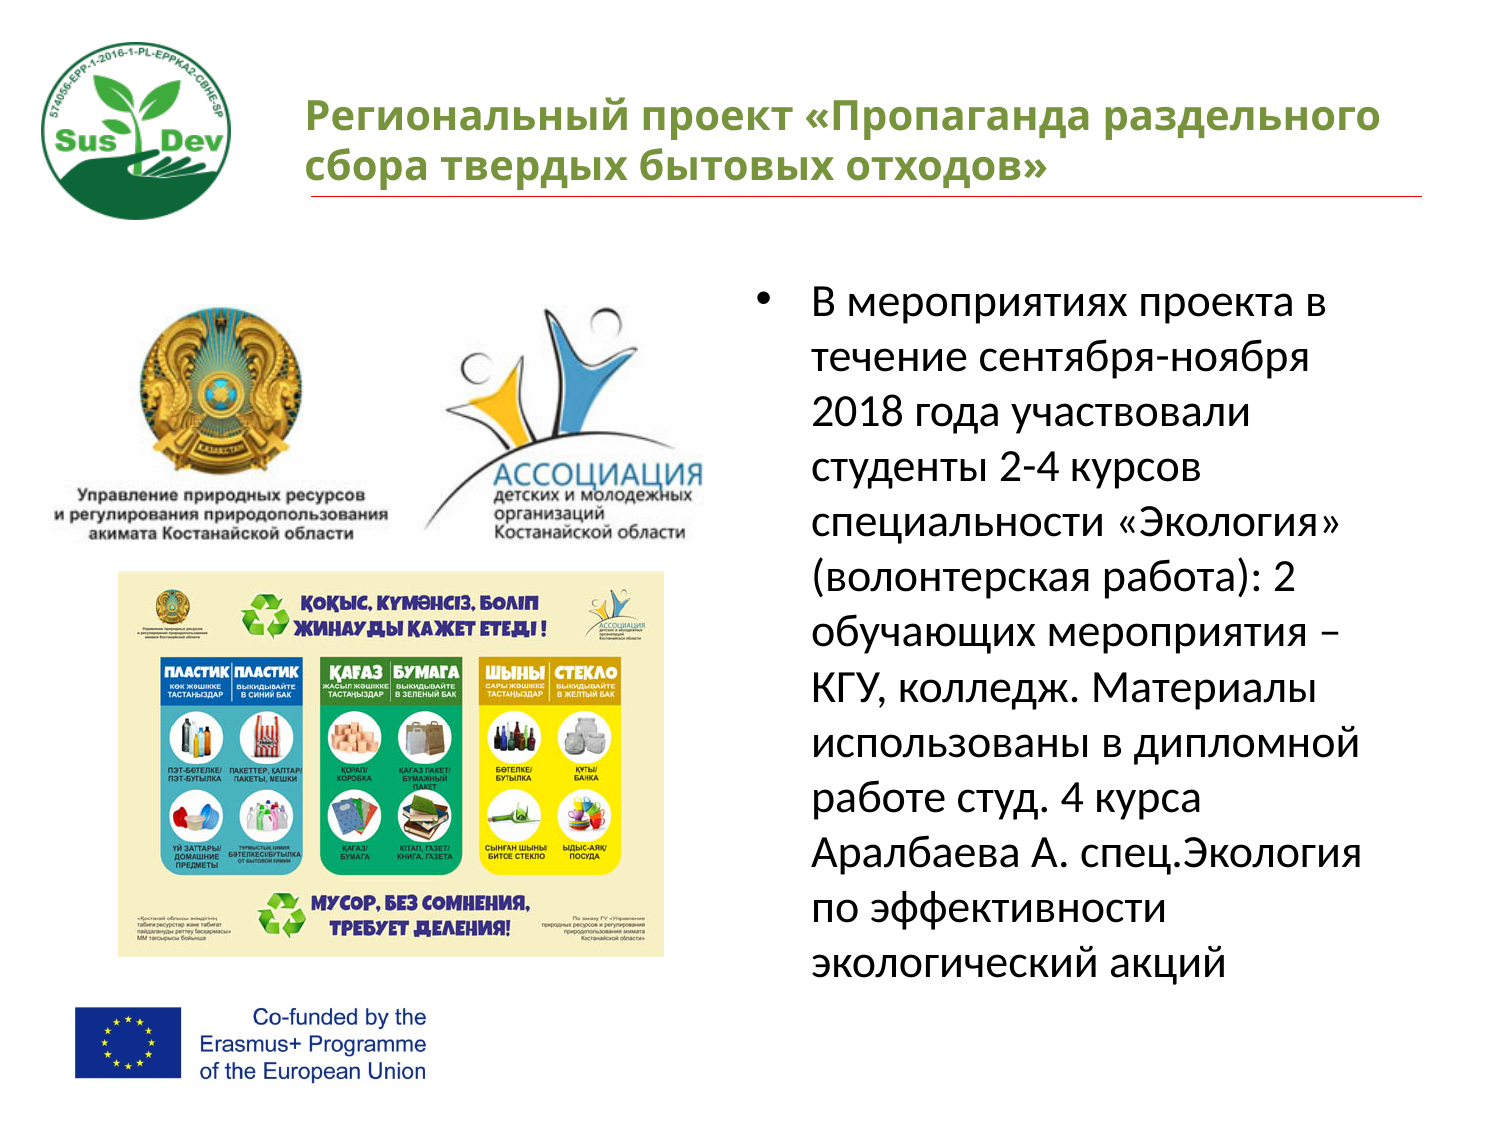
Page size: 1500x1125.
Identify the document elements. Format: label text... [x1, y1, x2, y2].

picture [41, 278, 741, 568]
list В мероприятиях проекта в течение сентября-ноября 2018 года участвовали студенты 2-4 курсов специальности «Экология» (волонтерская работа): 2 обучающих мероприятия – КГУ, колледж. Материалы использованы в дипломной работе студ. 4 курса Аралбаева А. спец.Экология по эффективности экологический акций [740, 262, 1425, 1005]
picture [72, 987, 444, 1099]
picture [118, 571, 664, 958]
title Региональный проект «Пропаганда раздельного сбора твердых бытовых отходов» [289, 45, 1483, 233]
picture [41, 42, 231, 220]
